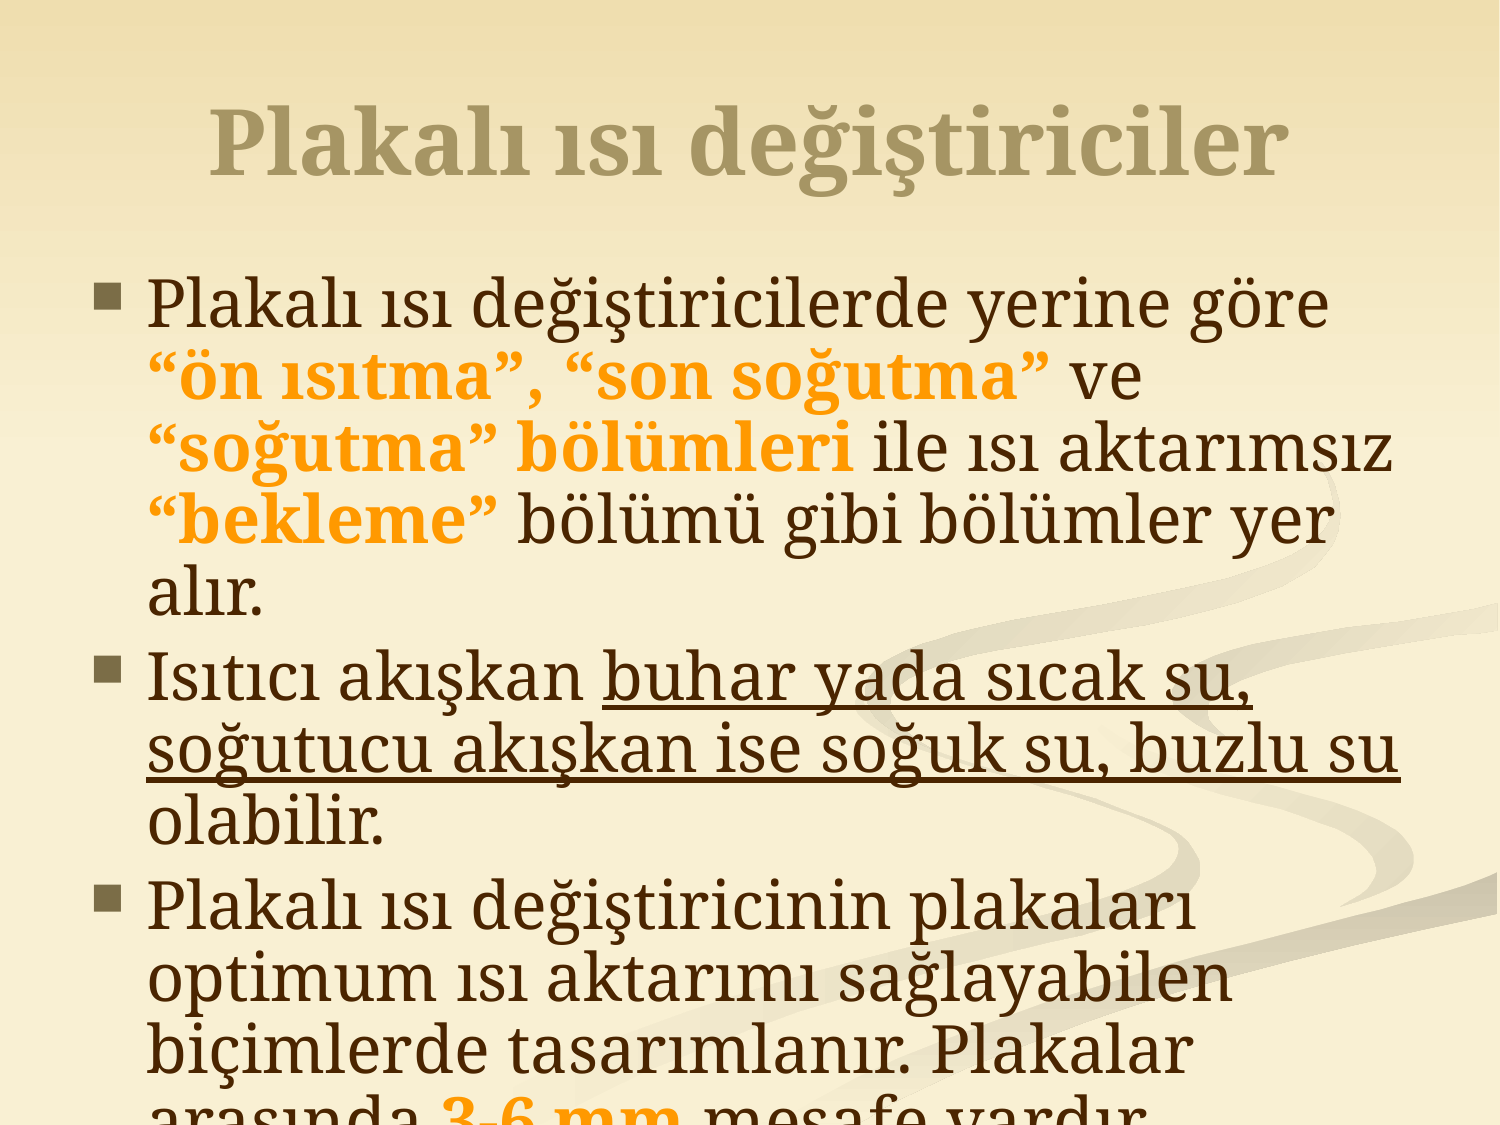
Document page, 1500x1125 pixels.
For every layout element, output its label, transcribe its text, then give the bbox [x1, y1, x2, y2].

title Plakalı ısı değiştiriciler [74, 44, 1426, 233]
list Plakalı ısı değiştiricilerde yerine göre “ön ısıtma”, “son soğutma” ve “soğutma” bölümleri ile ısı aktarımsız “bekleme” bölümü gibi bölümler yer alır. Isıtıcı akışkan buhar yada sıcak su, soğutucu akışkan ise soğuk su, buzlu su olabilir. Plakalı ısı değiştiricinin plakaları optimum ısı aktarımı sağlayabilen biçimlerde tasarımlanır. Plakalar arasında 3-6 mm mesafe vardır. [74, 262, 1426, 1006]
